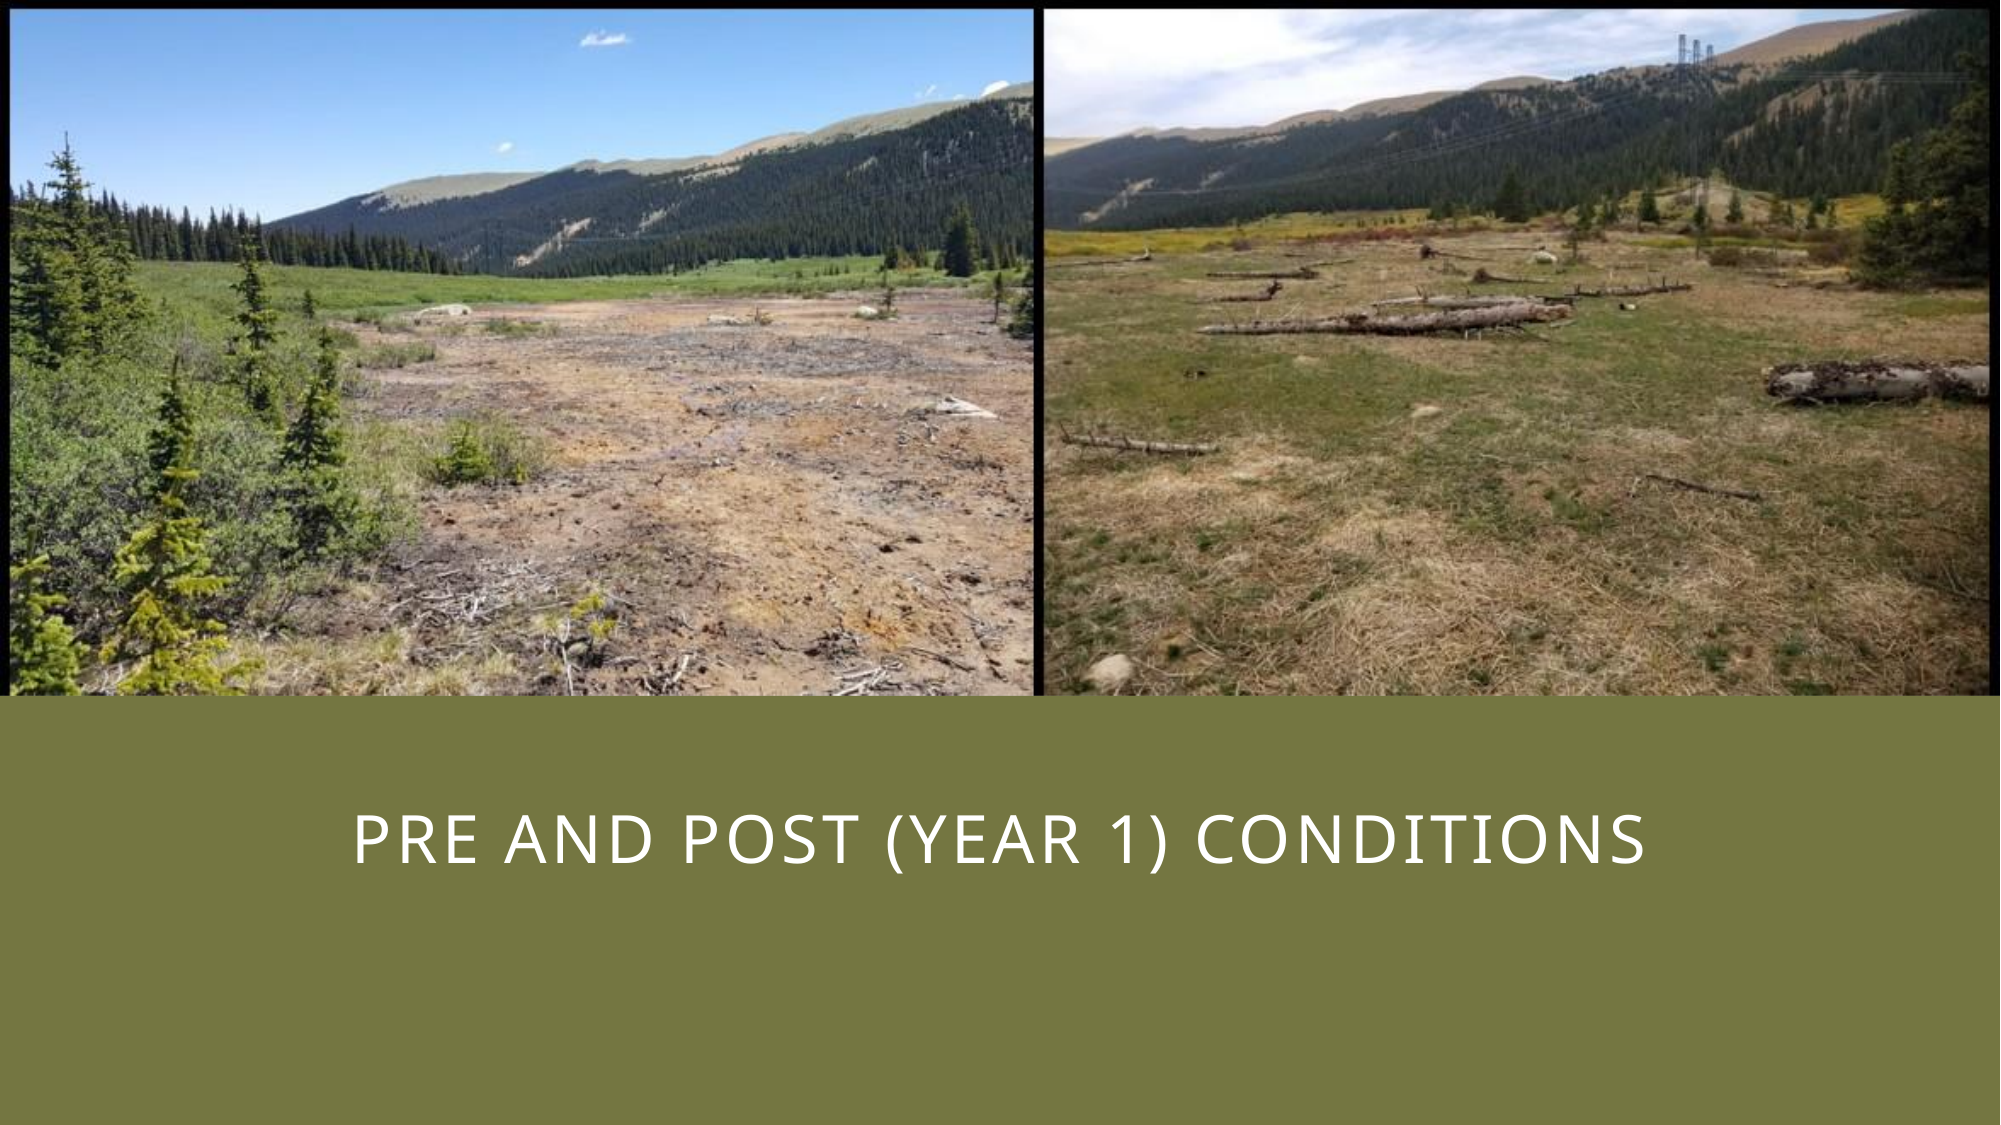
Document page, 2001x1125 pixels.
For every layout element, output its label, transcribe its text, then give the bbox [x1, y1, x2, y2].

text_box [0, 696, 2000, 1125]
picture [0, 0, 2000, 696]
title Pre and Post (Year 1) conditions [260, 734, 1740, 949]
